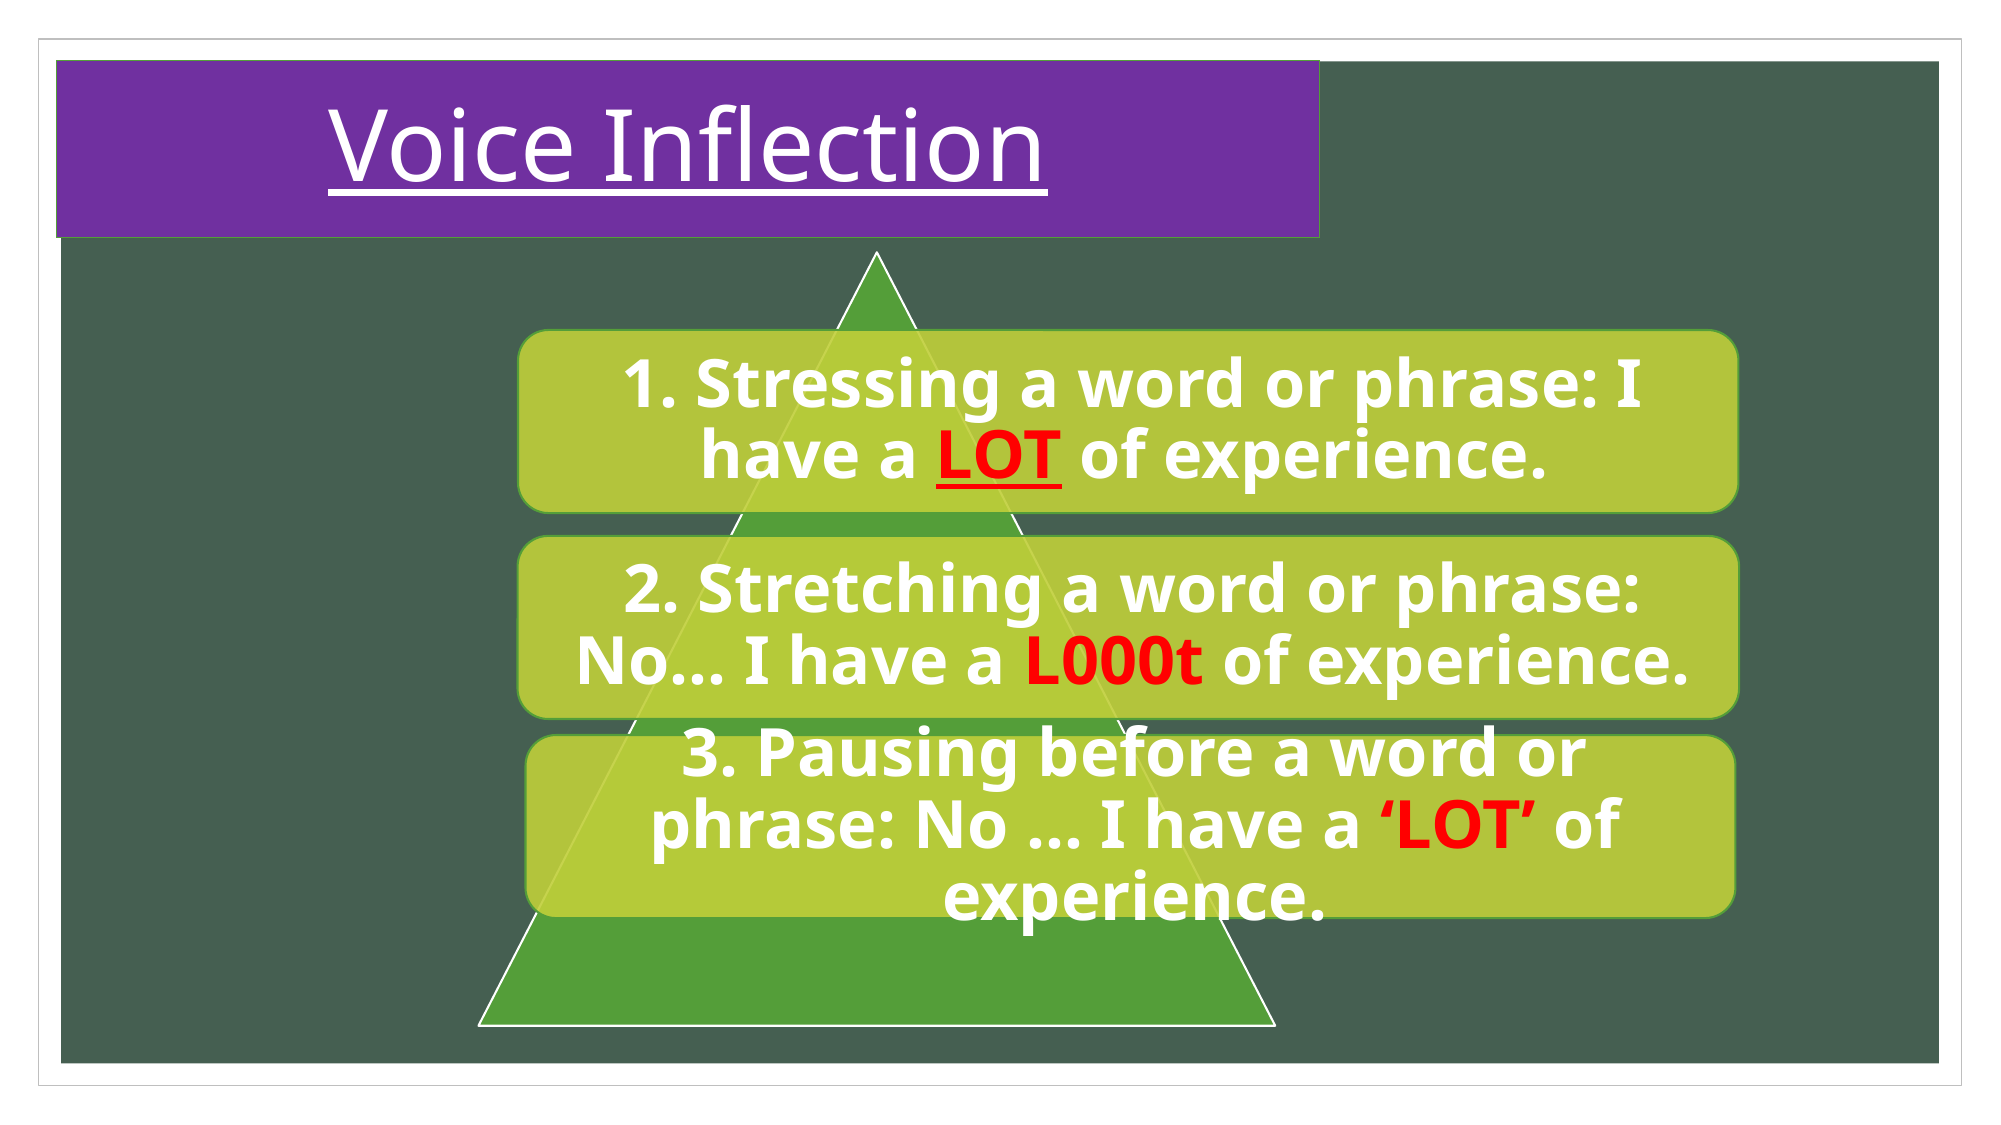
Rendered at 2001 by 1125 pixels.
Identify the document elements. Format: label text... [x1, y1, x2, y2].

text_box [429, 252, 1788, 1026]
title Voice Inflection [56, 60, 1320, 238]
